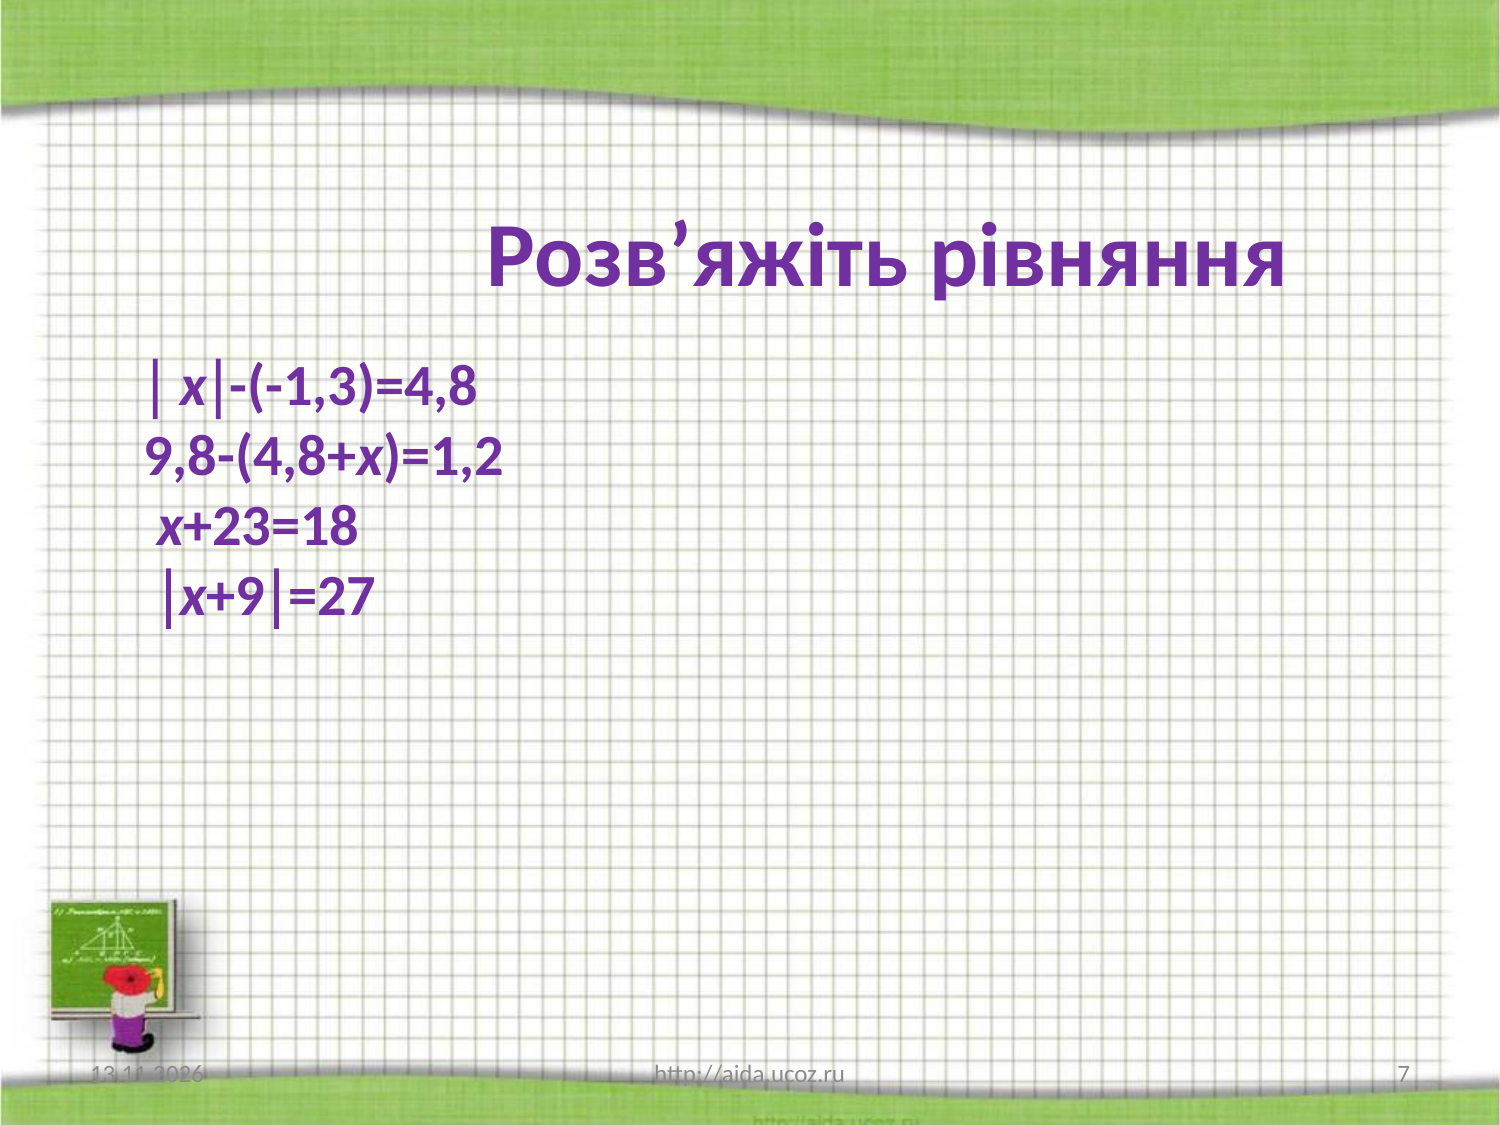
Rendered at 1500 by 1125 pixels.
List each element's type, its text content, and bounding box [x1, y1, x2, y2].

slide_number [75, 1042, 425, 1103]
slide_number 7 [1074, 1042, 1425, 1103]
text_box Розв’яжіть рівняння [421, 187, 1355, 313]
footer http://aida.ucoz.ru [512, 1042, 988, 1103]
picture [0, 0, 1500, 1125]
text_box  х-(-1,3)=4,8 9,8-(4,8+х)=1,2 х+23=18 х+9=27 [128, 339, 1254, 635]
